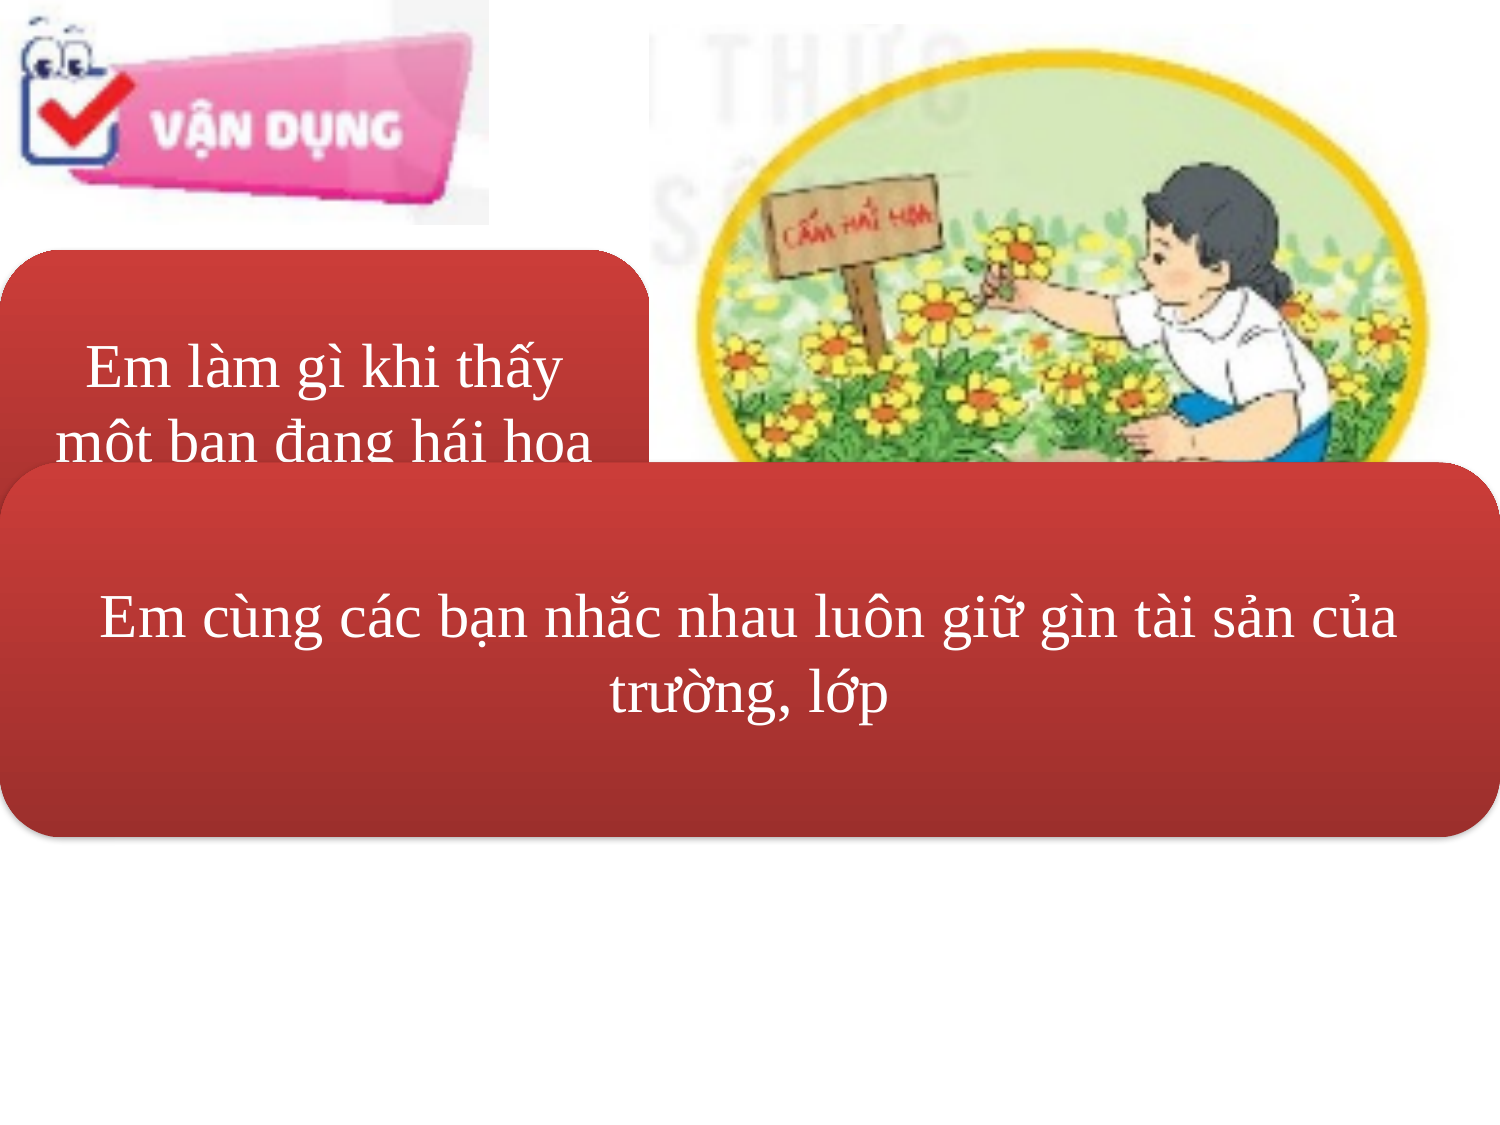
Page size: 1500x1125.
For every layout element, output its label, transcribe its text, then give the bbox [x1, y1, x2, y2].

picture [649, 24, 1466, 626]
text_box Em làm gì khi thấy một bạn đang hái hoa trong vường trường? [0, 249, 644, 500]
picture [0, 0, 490, 226]
text_box Em cùng các bạn nhắc nhau luôn giữ gìn tài sản của trường, lớp [0, 462, 1500, 838]
